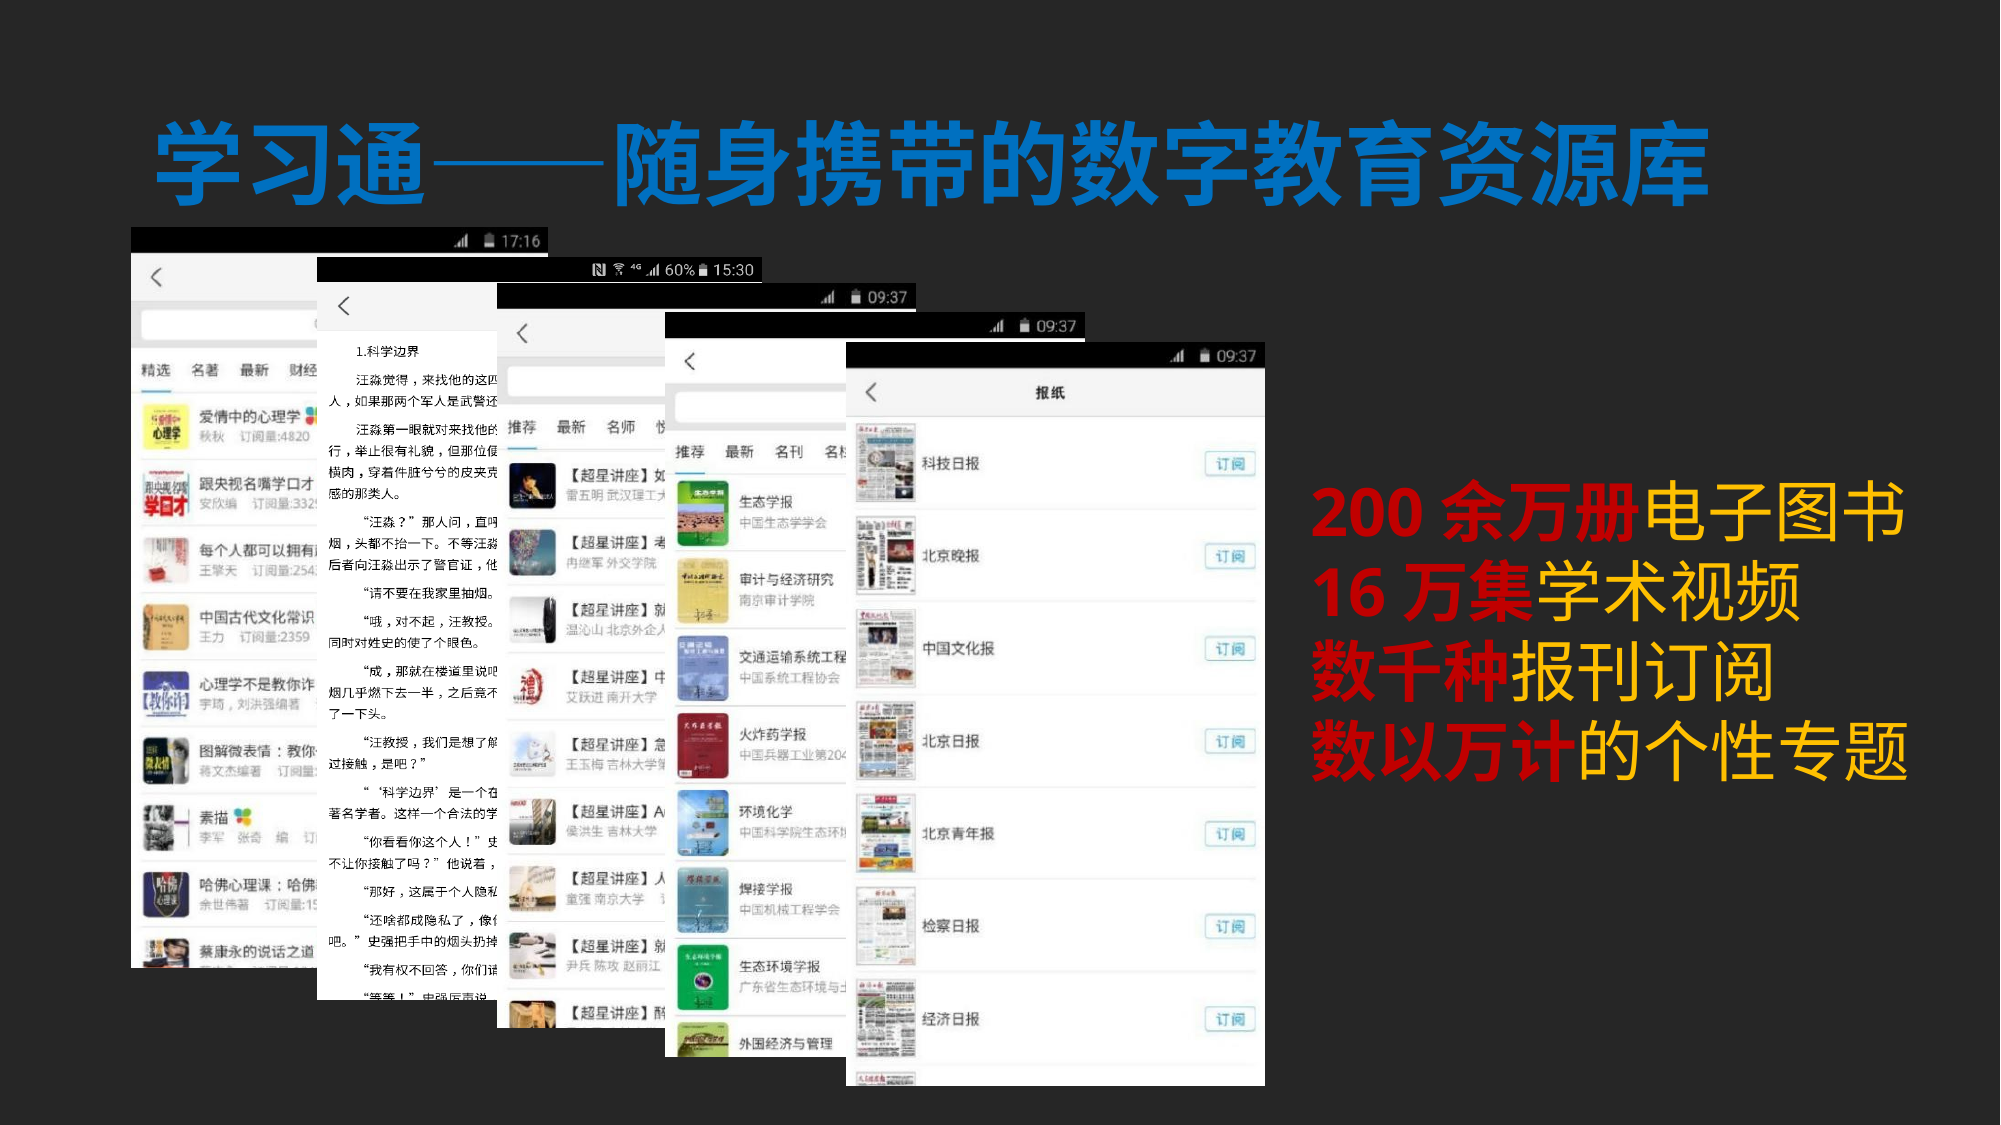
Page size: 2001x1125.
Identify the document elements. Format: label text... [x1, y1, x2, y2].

picture [131, 227, 1265, 1086]
text_box 200余万册电子图书 16万集学术视频 数千种报刊订阅 数以万计的个性专题 [1295, 462, 1944, 797]
title 学习通——随身携带的数字教育资源库 [137, 59, 1863, 278]
